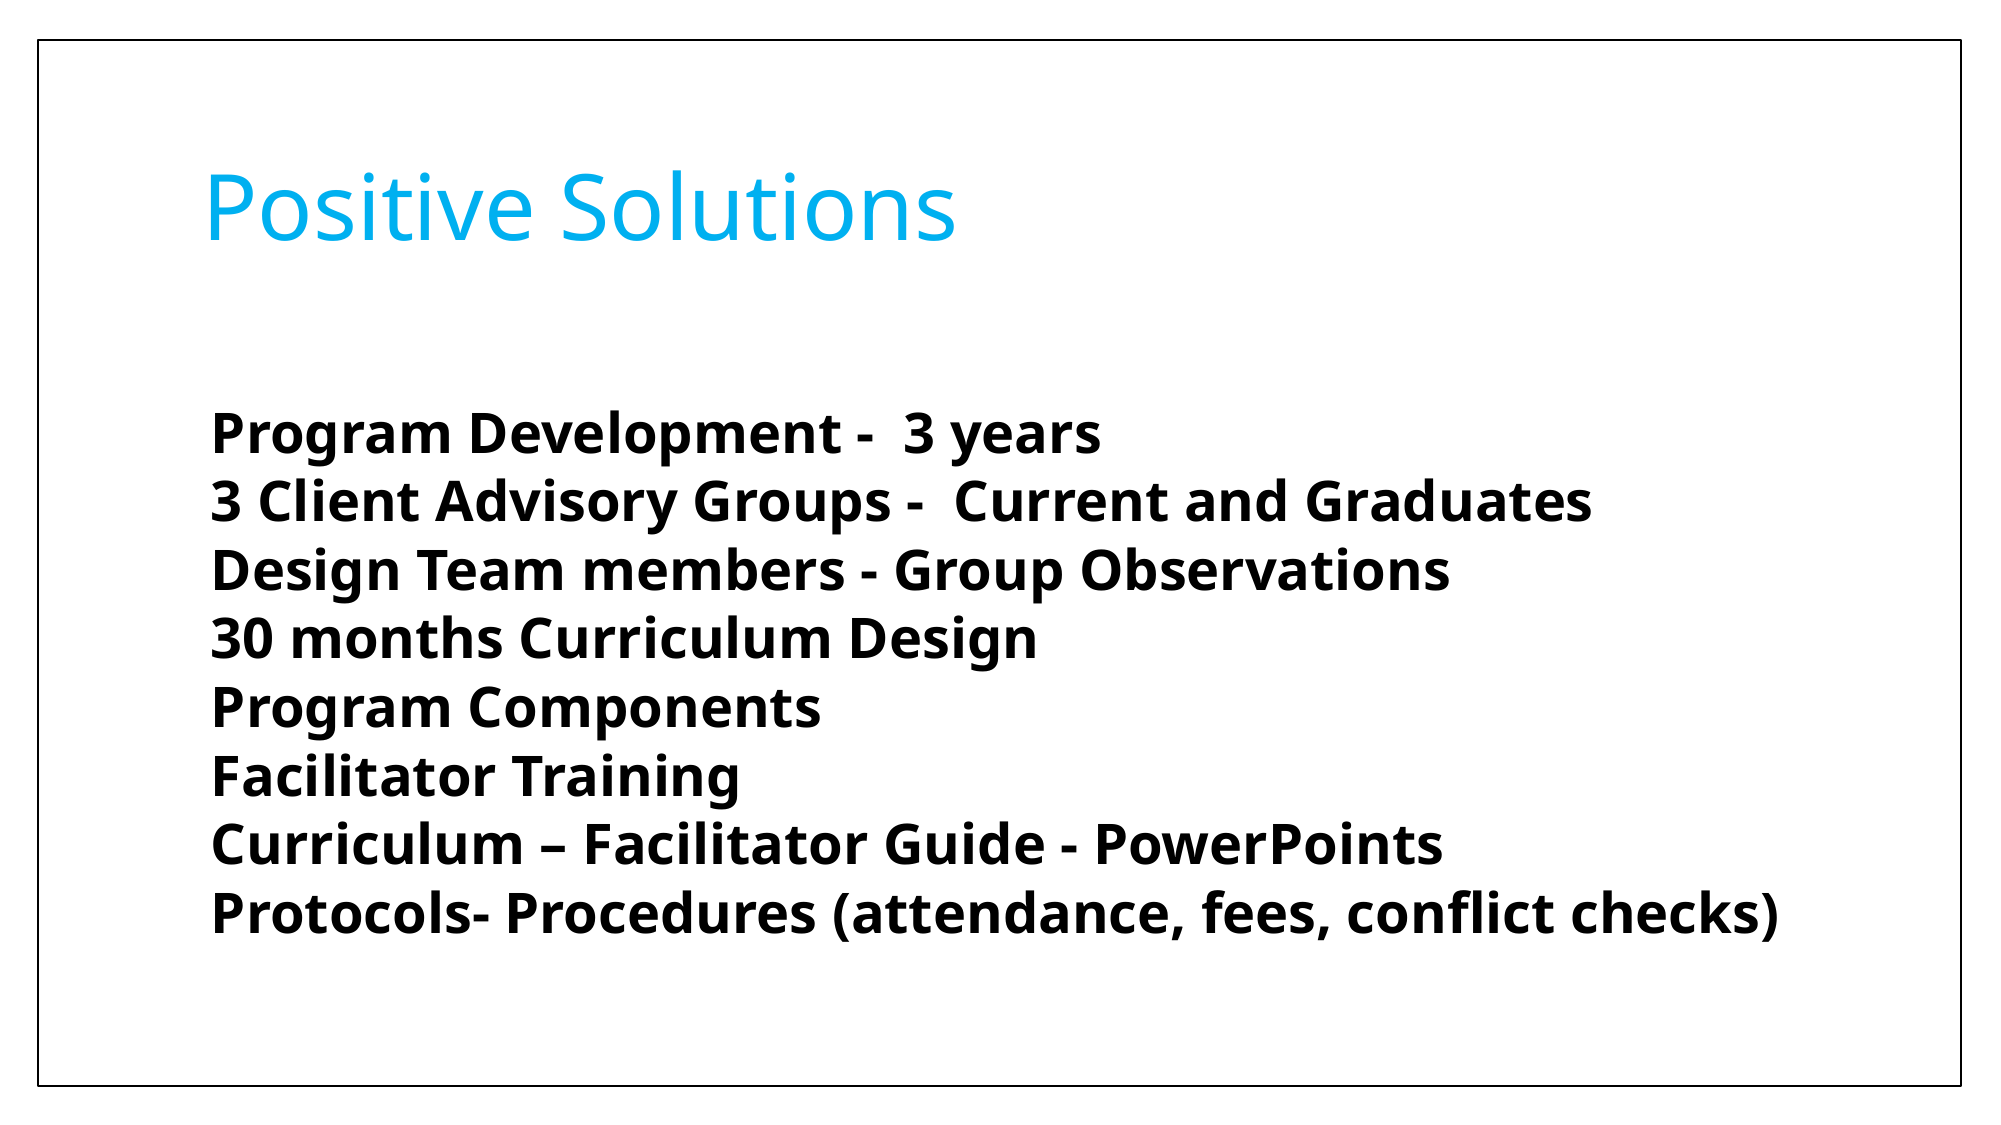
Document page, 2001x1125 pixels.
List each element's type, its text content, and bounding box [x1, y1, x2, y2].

title Positive Solutions [187, 99, 1808, 323]
list Program Development - 3 years 3 Client Advisory Groups - Current and Graduates Design Team members - Group Observations 30 months Curriculum Design Program Components Facilitator Training Curriculum – Facilitator Guide - PowerPoints Protocols- Procedures (attendance, fees, conflict checks) [187, 337, 1808, 1000]
